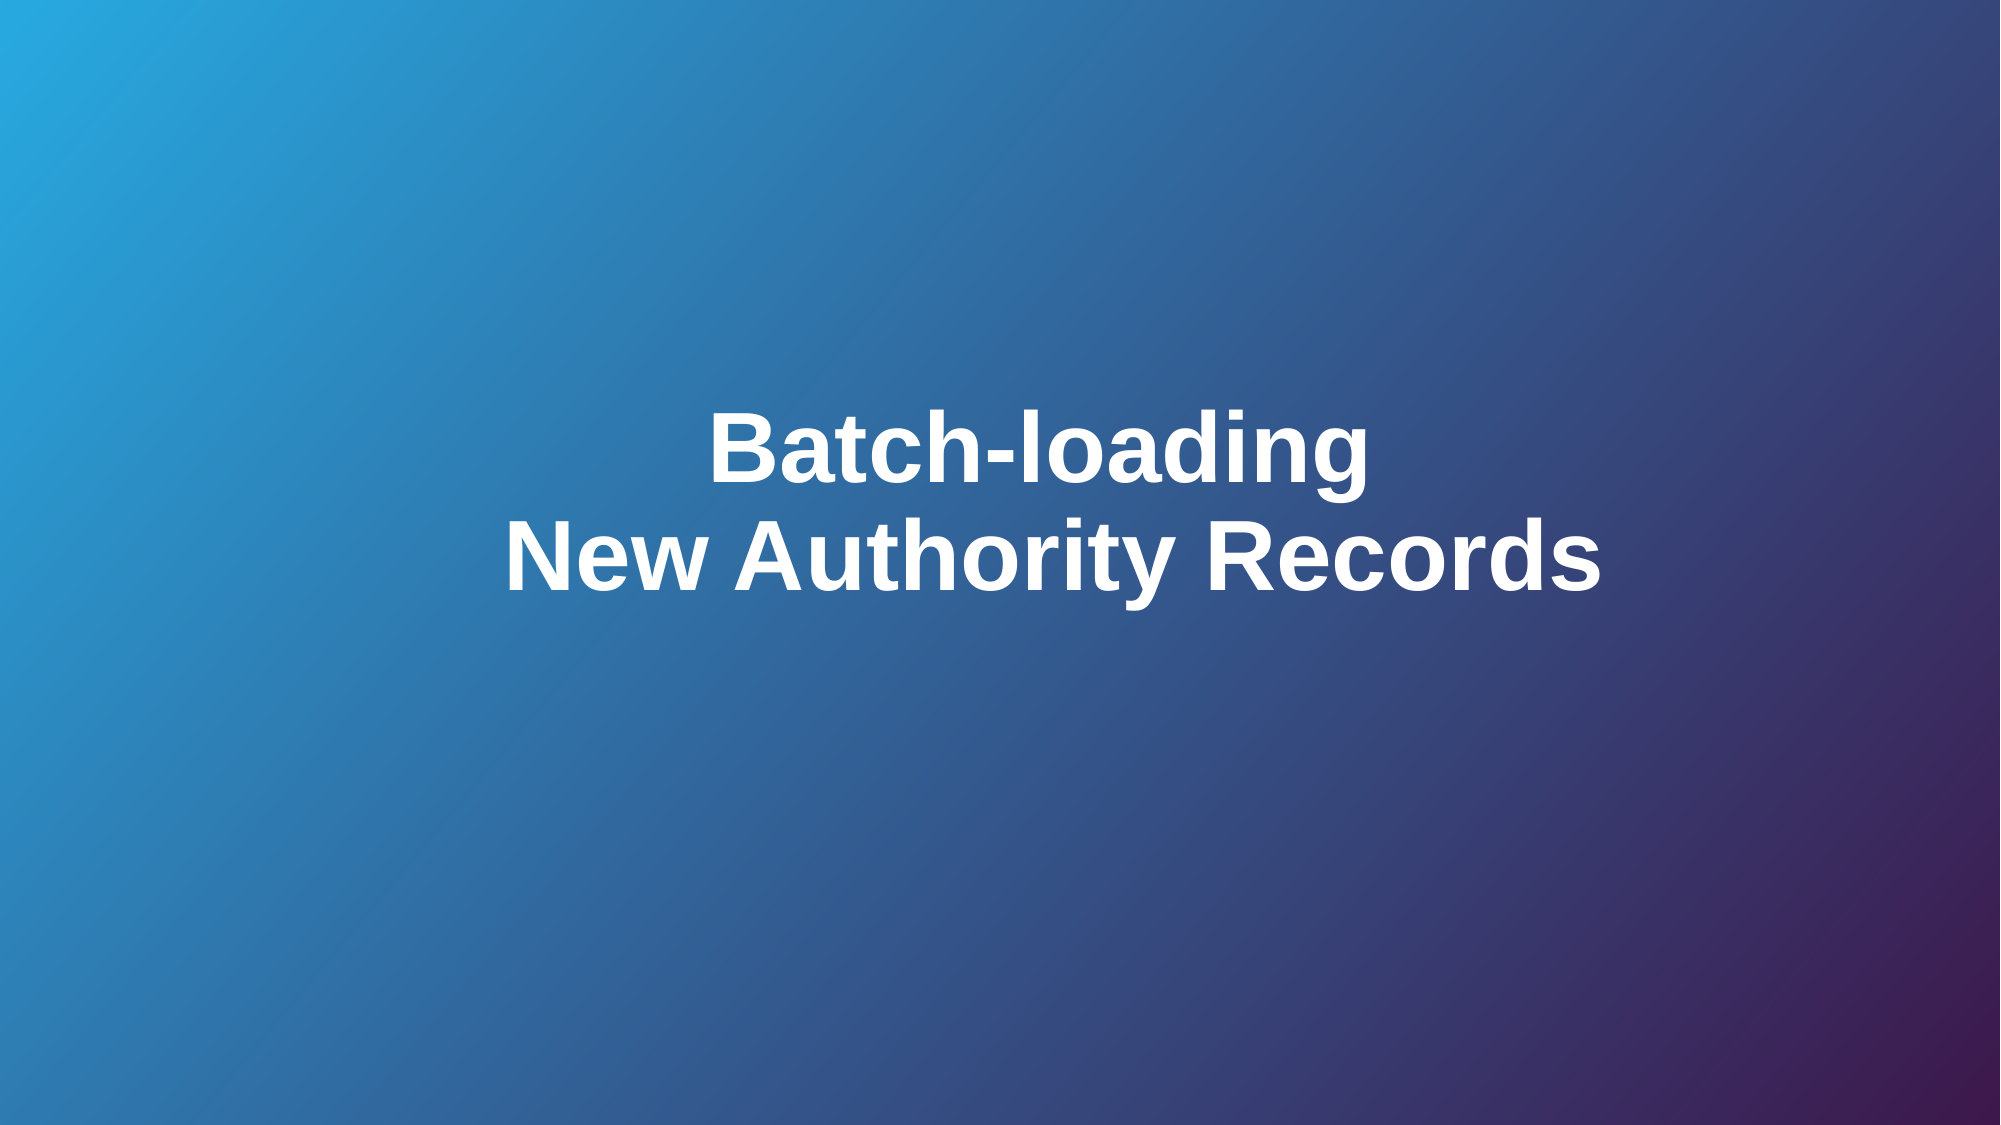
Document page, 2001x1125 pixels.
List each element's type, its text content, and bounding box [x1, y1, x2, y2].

title Batch-loading New Authority Records [372, 388, 1736, 701]
